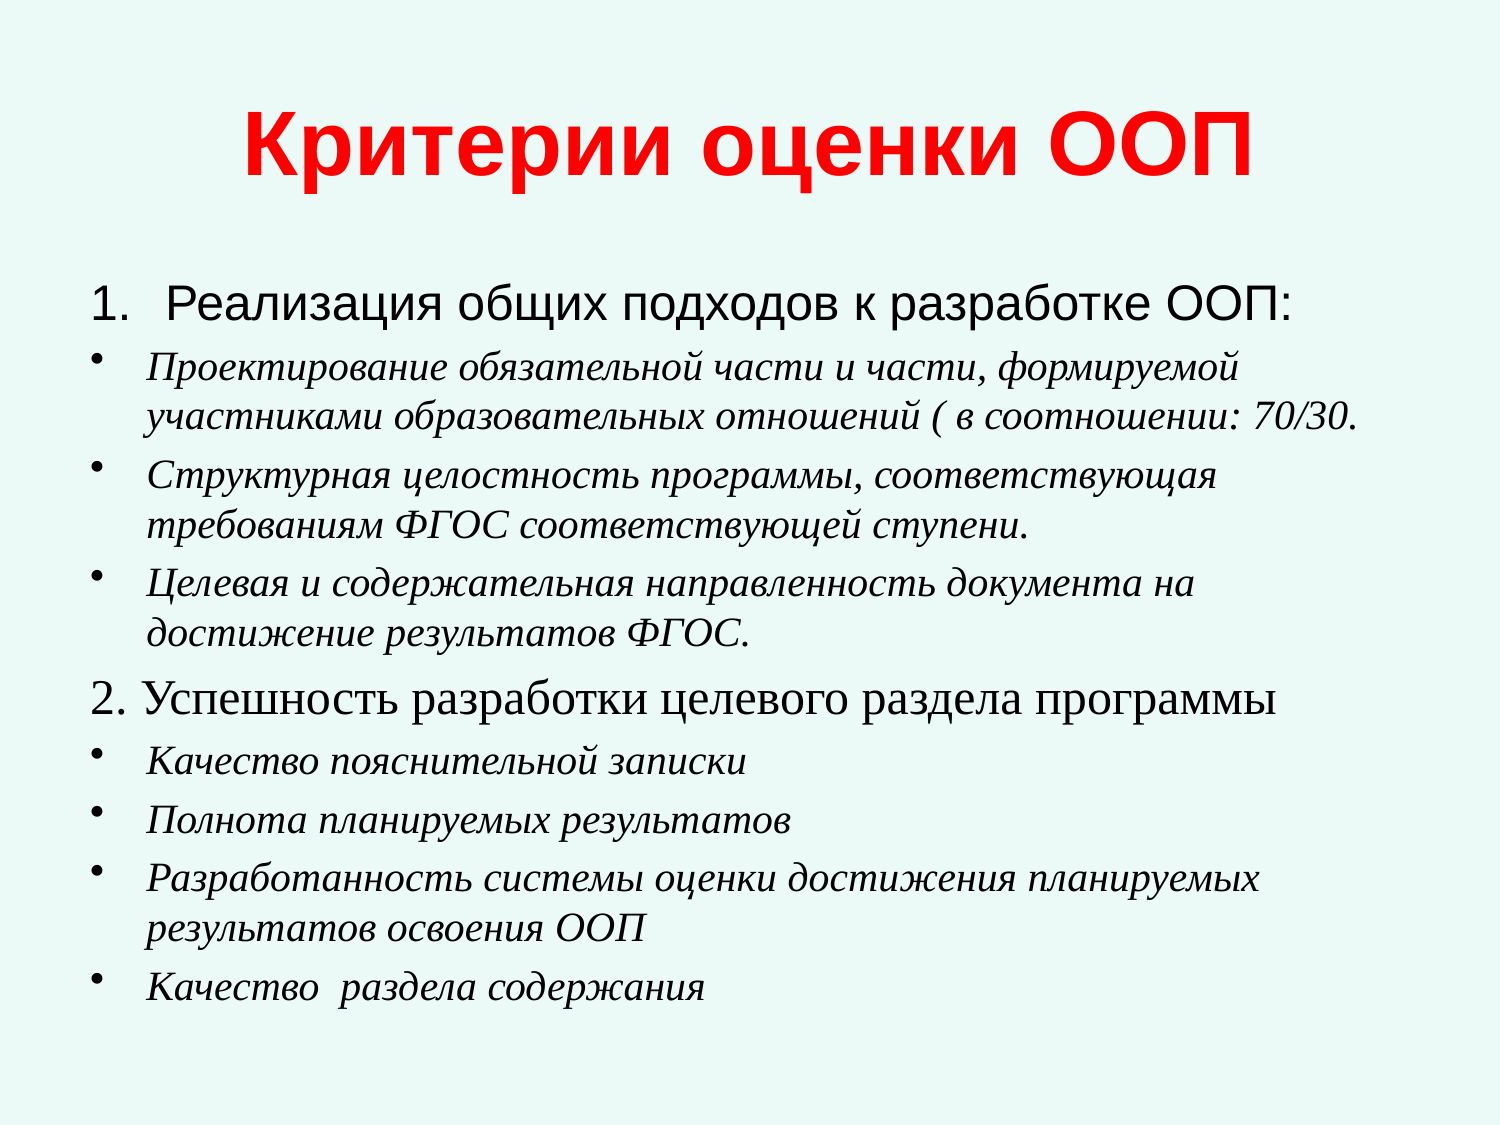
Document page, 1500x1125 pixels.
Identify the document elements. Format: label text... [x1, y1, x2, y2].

title Критерии оценки ООП [74, 44, 1426, 233]
list Реализация общих подходов к разработке ООП: Проектирование обязательной части и части, формируемой участниками образовательных отношений ( в соотношении: 70/30. Структурная целостность программы, соответствующая требованиям ФГОС соответствующей ступени. Целевая и содержательная направленность документа на достижение результатов ФГОС. 2. Успешность разработки целевого раздела программы Качество пояснительной записки Полнота планируемых результатов Разработанность системы оценки достижения планируемых результатов освоения ООП Качество раздела содержания [74, 262, 1426, 1051]
